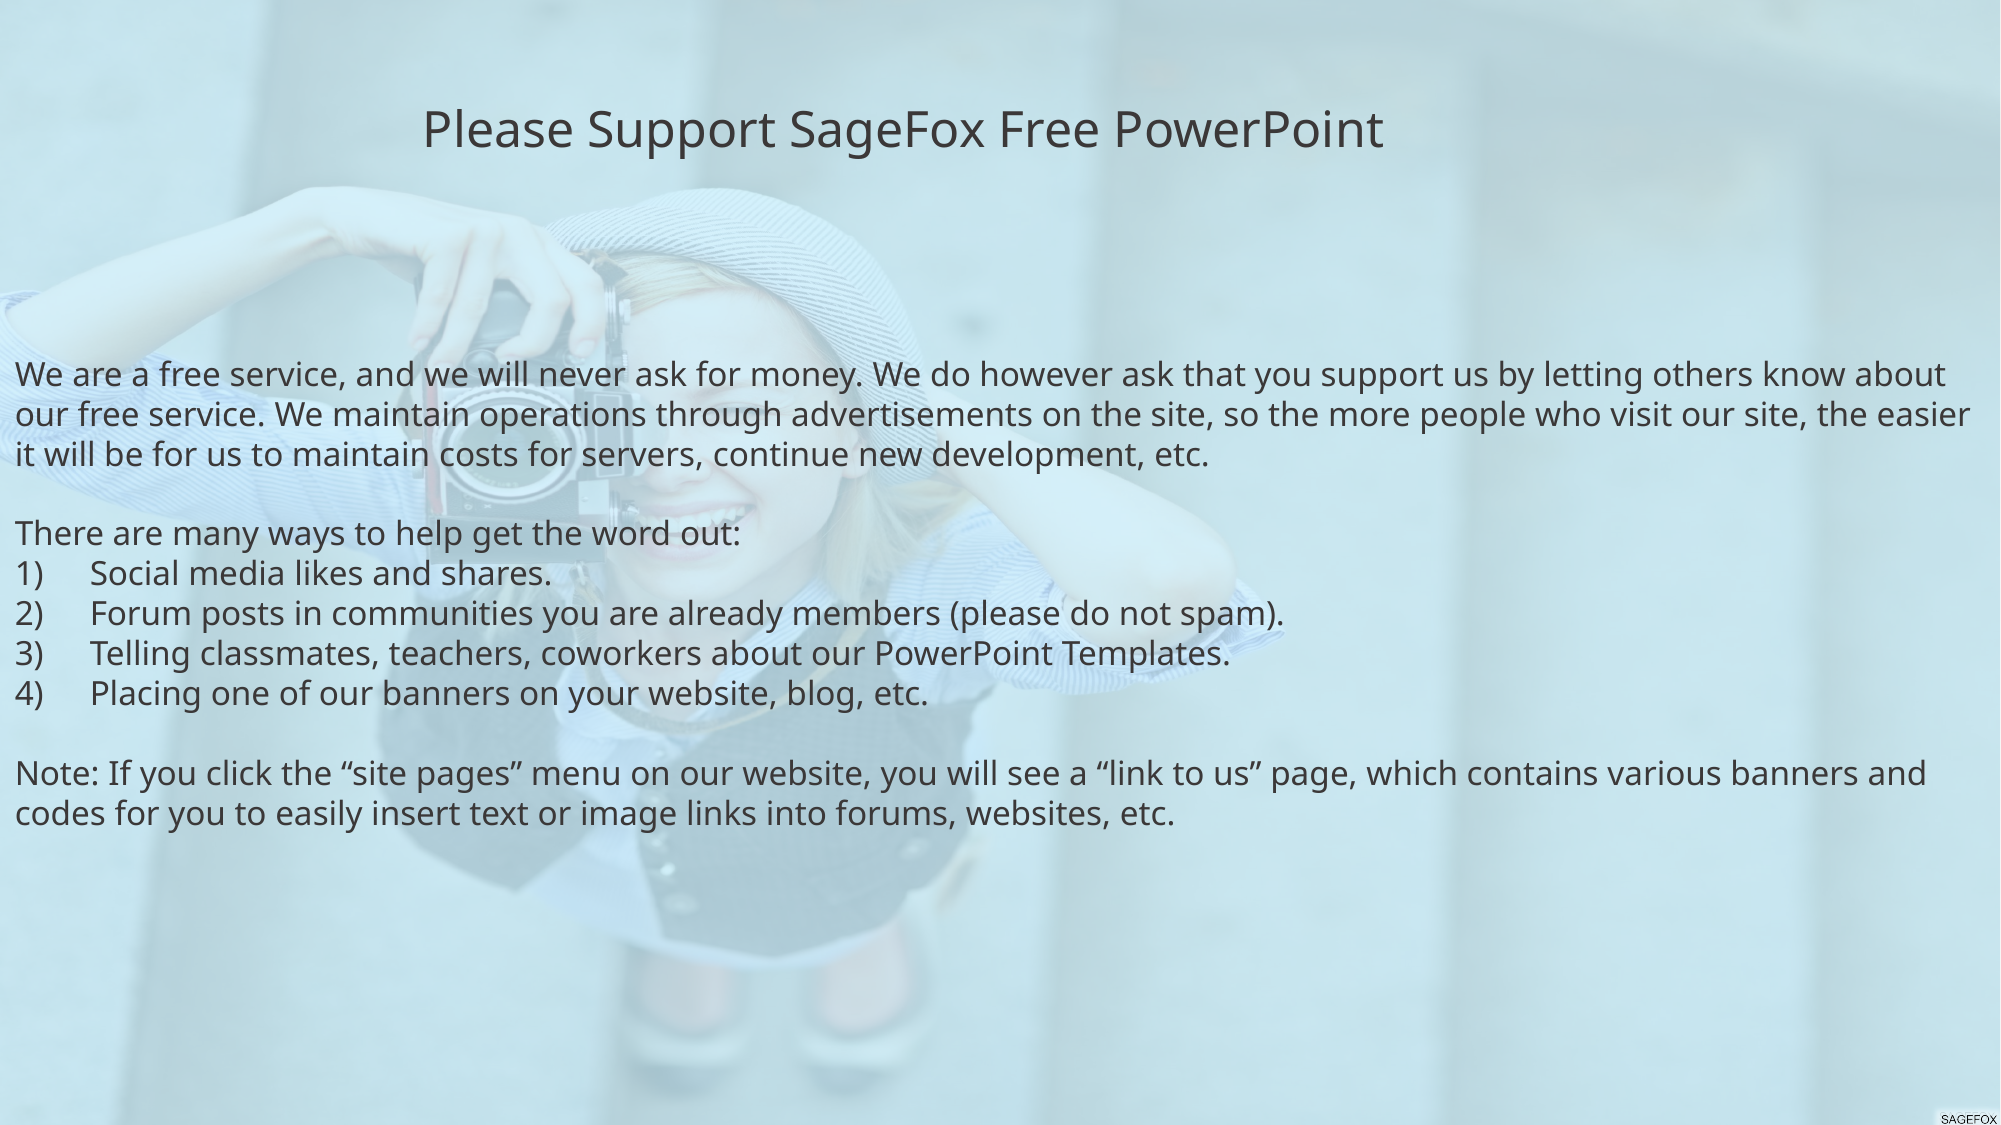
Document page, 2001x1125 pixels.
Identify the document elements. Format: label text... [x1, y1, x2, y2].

picture [1938, 1114, 1999, 1125]
text_box We are a free service, and we will never ask for money. We do however ask that you support us by letting others know about our free service. We maintain operations through advertisements on the site, so the more people who visit our site, the easier it will be for us to maintain costs for servers, continue new development, etc. There are many ways to help get the word out: Social media likes and shares. Forum posts in communities you are already members (please do not spam). Telling classmates, teachers, coworkers about our PowerPoint Templates. Placing one of our banners on your website, blog, etc. Note: If you click the “site pages” menu on our website, you will see a “link to us” page, which contains various banners and codes for you to easily insert text or image links into forums, websites, etc. [0, 0, 2000, 1125]
title Please Support SageFox Free PowerPoint [363, 72, 1444, 190]
